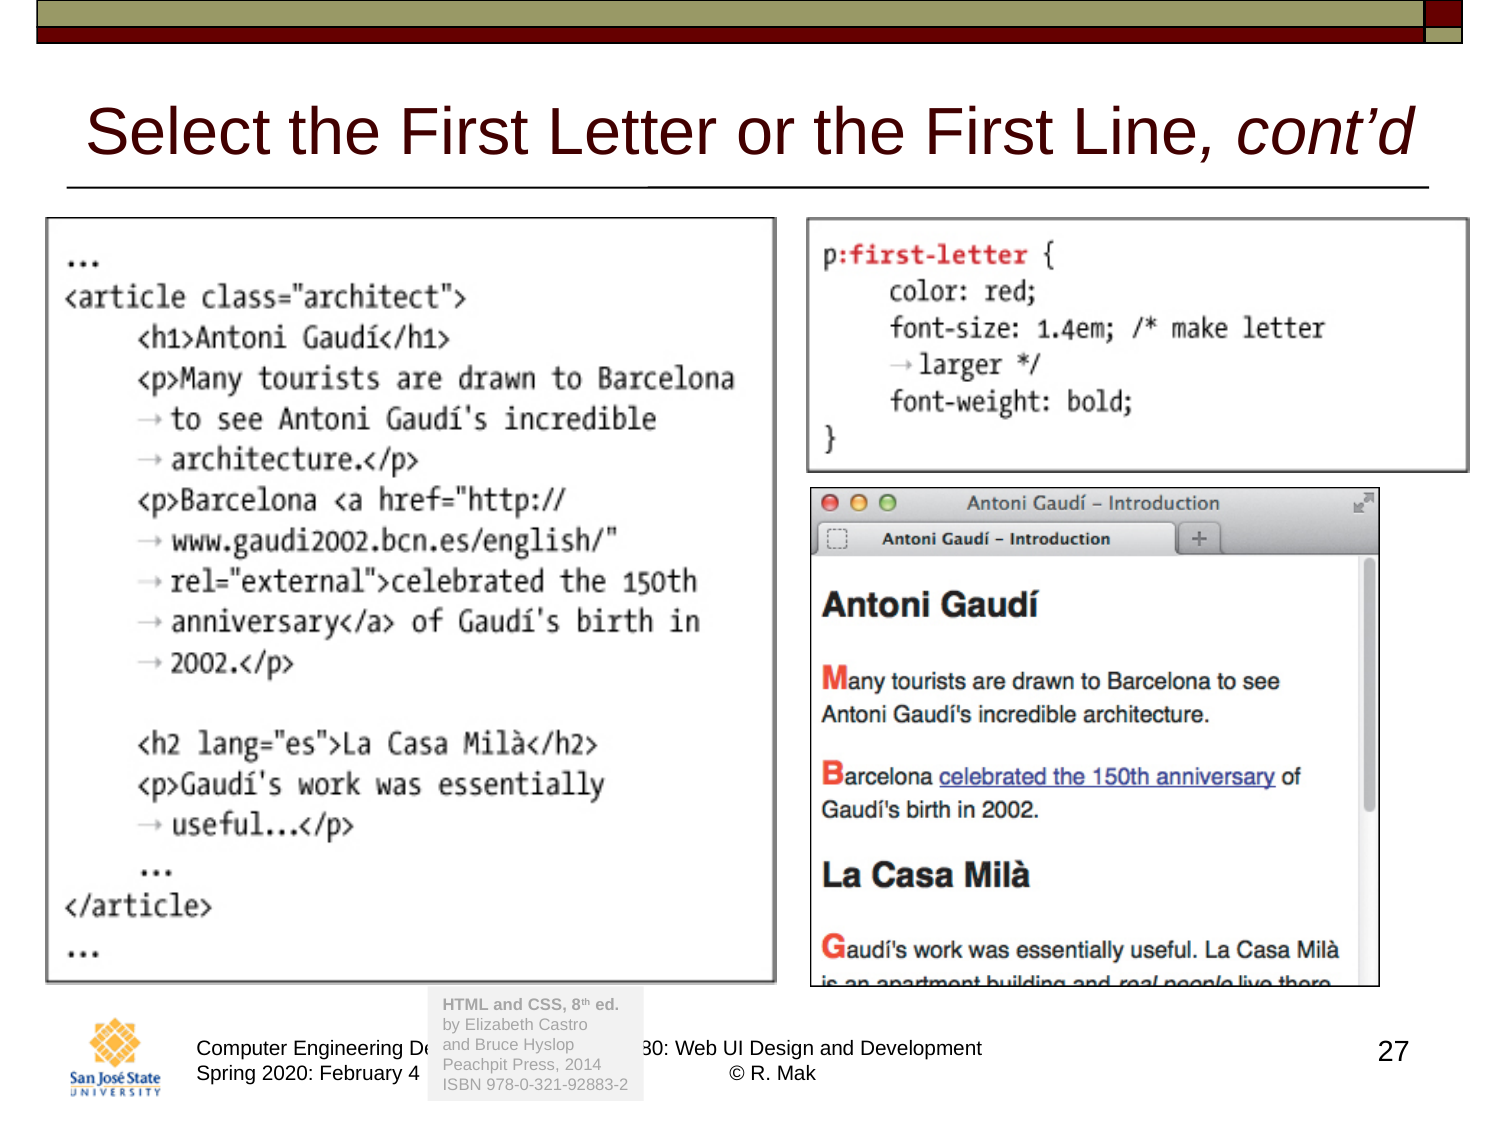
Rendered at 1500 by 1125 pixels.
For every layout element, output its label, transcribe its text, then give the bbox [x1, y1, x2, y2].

picture [44, 217, 777, 985]
picture [60, 1012, 166, 1112]
picture [806, 217, 1471, 473]
title Select the First Letter or the First Line, cont’d [60, 67, 1440, 175]
slide_number 27 [1335, 1025, 1425, 1100]
picture [809, 487, 1381, 988]
text_box HTML and CSS, 8th ed. by Elizabeth Castro and Bruce Hyslop Peachpit Press, 2014 ISBN 978-0-321-92883-2 [427, 993, 644, 1101]
